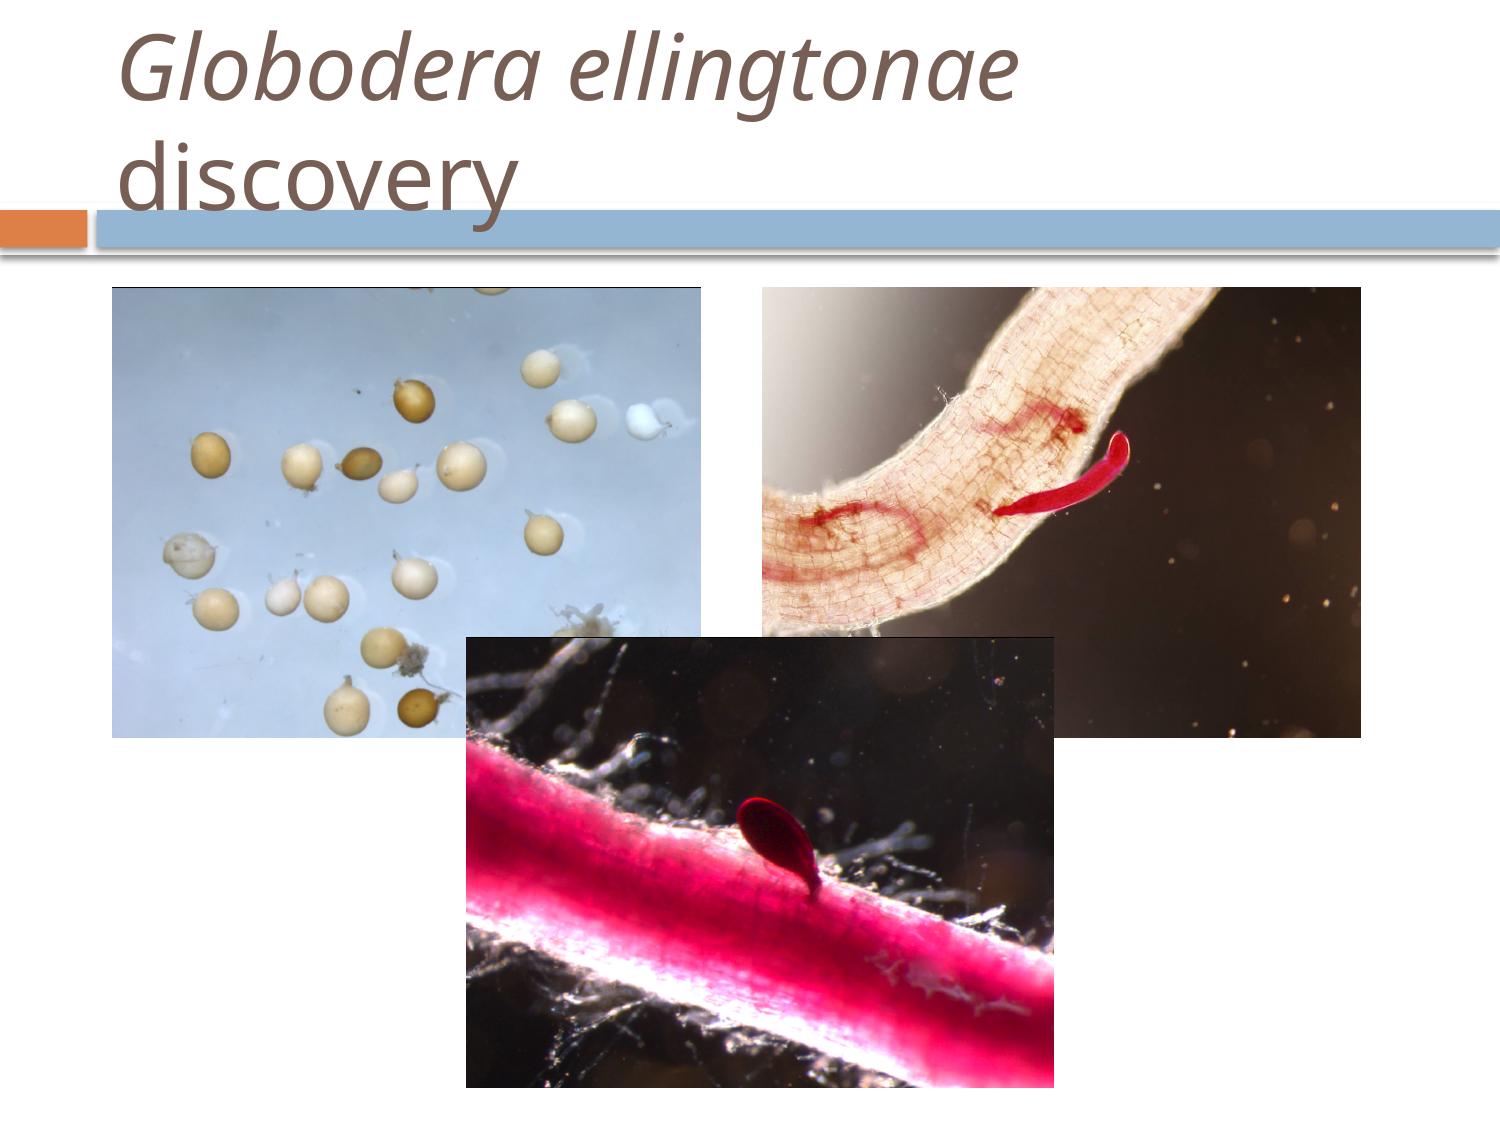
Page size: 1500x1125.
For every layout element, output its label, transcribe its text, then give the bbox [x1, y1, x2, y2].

picture [112, 287, 1361, 1088]
title Globodera ellingtonae discovery [100, 37, 1438, 200]
